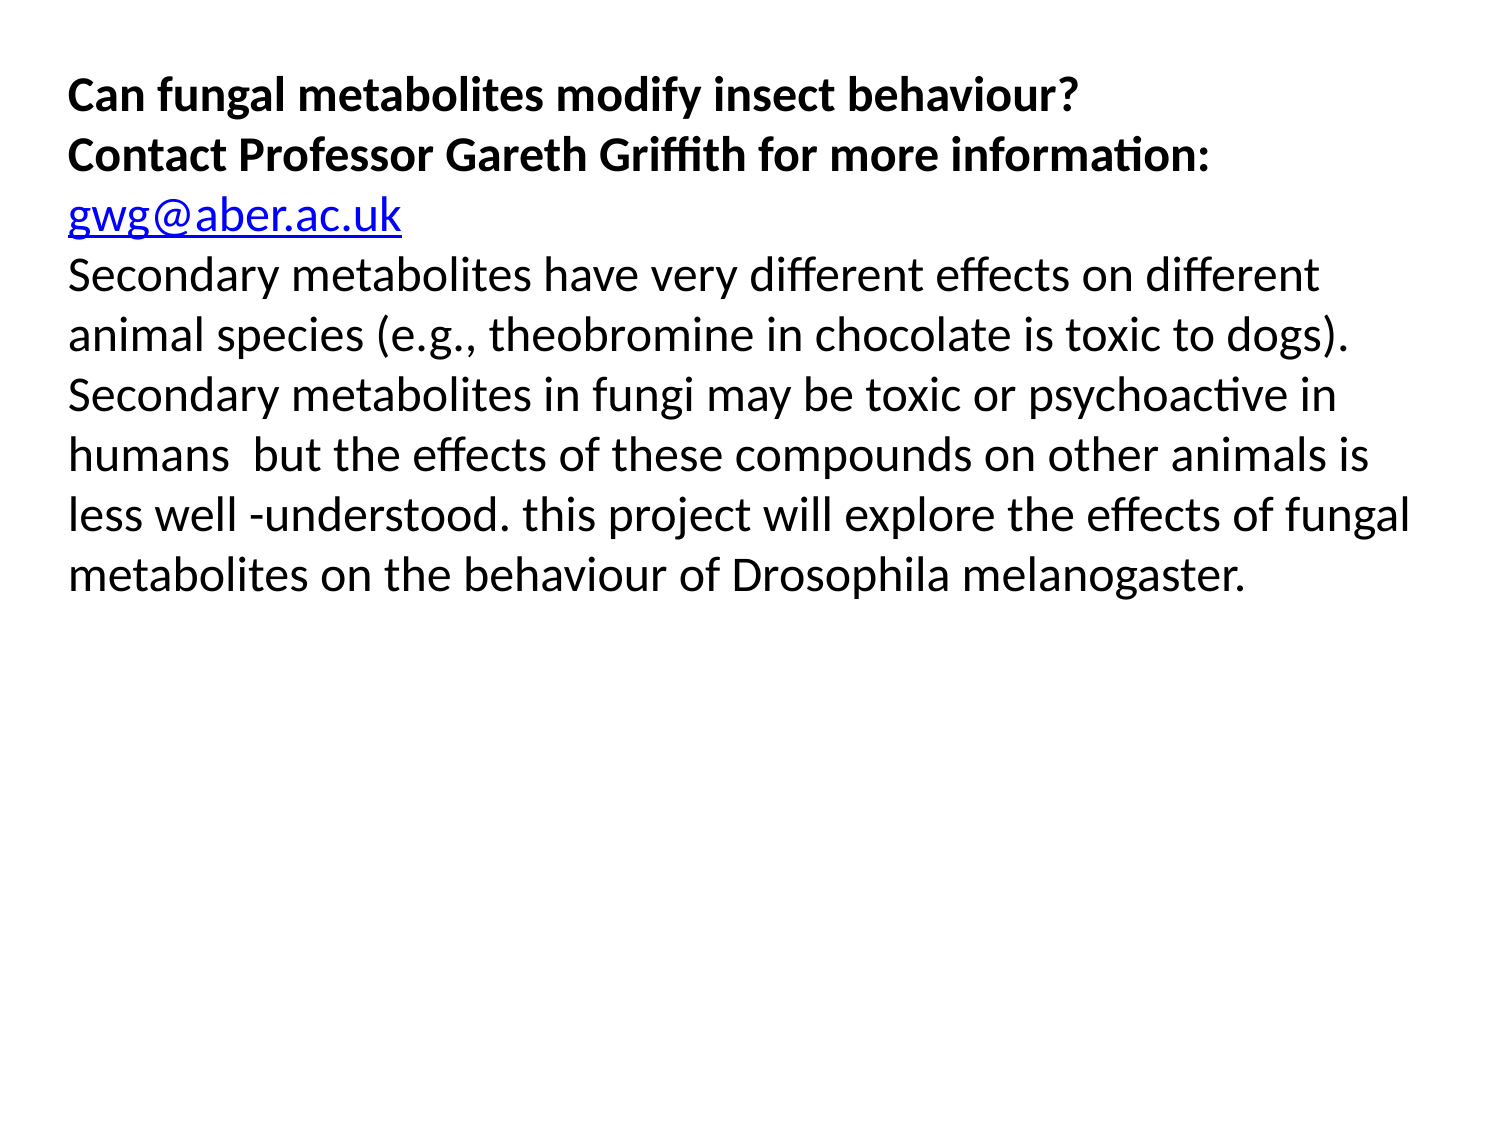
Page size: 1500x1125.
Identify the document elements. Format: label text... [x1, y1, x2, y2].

text_box Can fungal metabolites modify insect behaviour? Contact Professor Gareth Griffith for more information: gwg@aber.ac.uk Secondary metabolites have very different effects on different animal species (e.g., theobromine in chocolate is toxic to dogs). Secondary metabolites in fungi may be toxic or psychoactive in humans but the effects of these compounds on other animals is less well -understood. this project will explore the effects of fungal metabolites on the behaviour of Drosophila melanogaster. [53, 54, 1447, 610]
